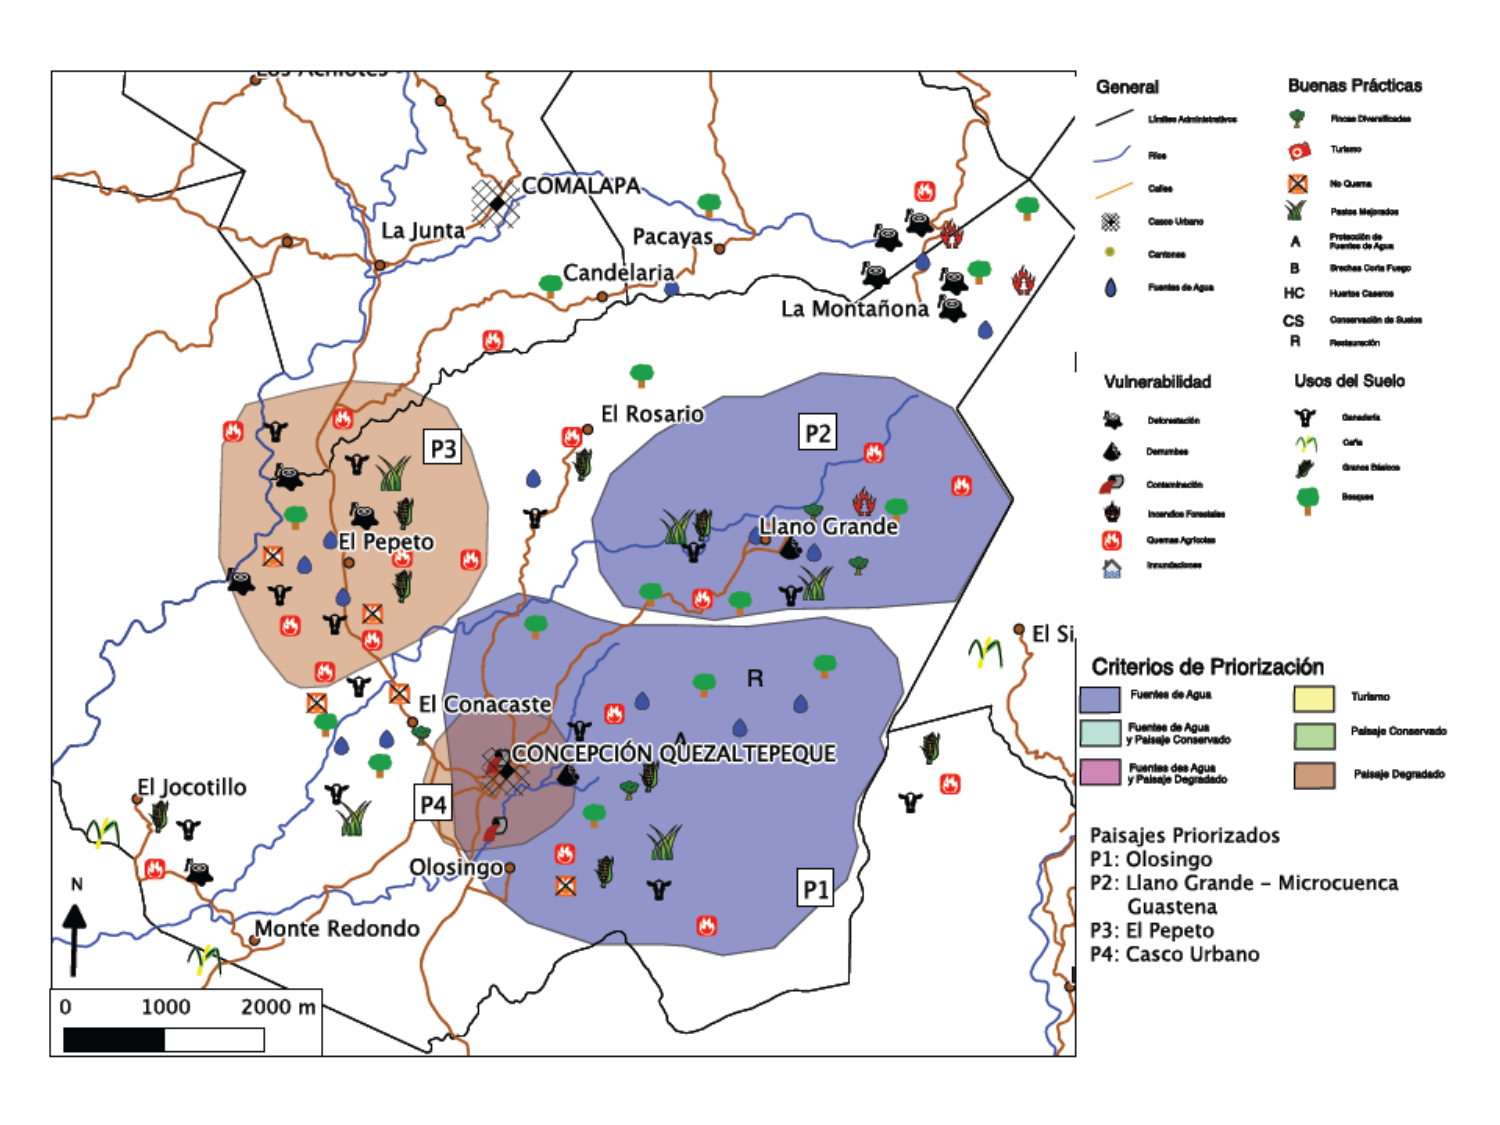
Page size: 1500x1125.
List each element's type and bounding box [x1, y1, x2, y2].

picture [48, 66, 1452, 1059]
